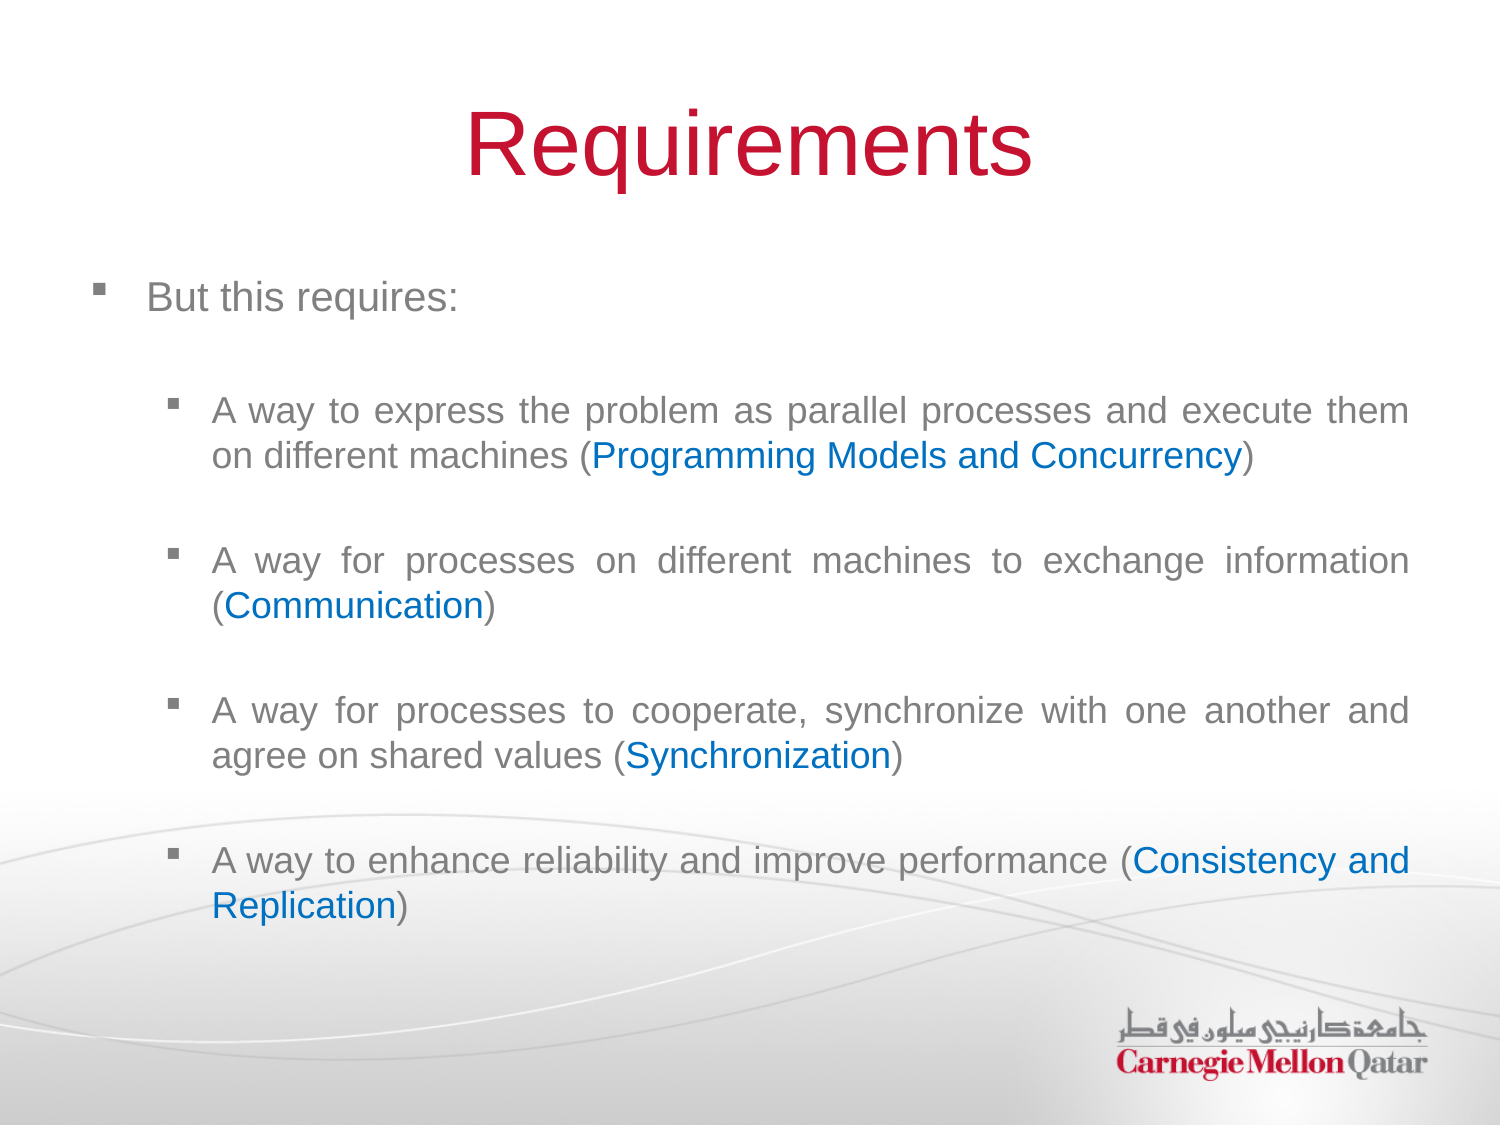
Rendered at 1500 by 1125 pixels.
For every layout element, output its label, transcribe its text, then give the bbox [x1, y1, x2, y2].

title Requirements [75, 45, 1425, 233]
text_box But this requires: A way to express the problem as parallel processes and execute them on different machines (Programming Models and Concurrency) A way for processes on different machines to exchange information (Communication) A way for processes to cooperate, synchronize with one another and agree on shared values (Synchronization) A way to enhance reliability and improve performance (Consistency and Replication) [74, 262, 1425, 488]
picture [0, 0, 1500, 1125]
